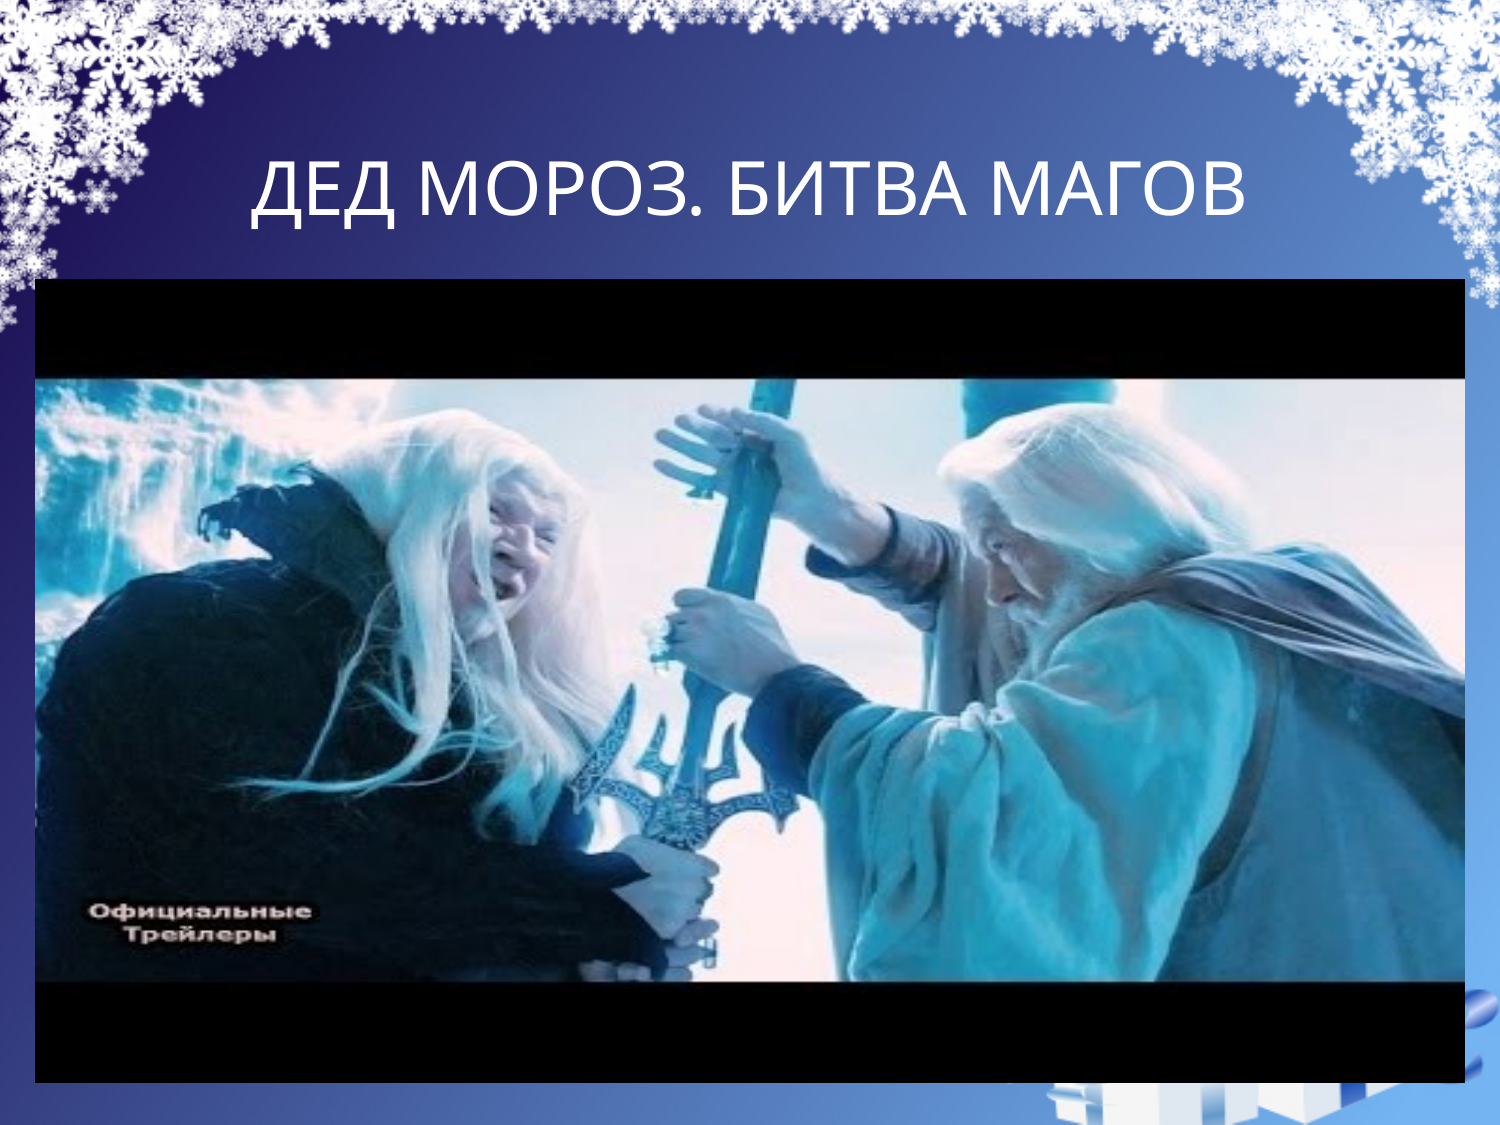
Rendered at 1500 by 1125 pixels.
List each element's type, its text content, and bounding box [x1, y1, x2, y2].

picture [0, 0, 1500, 1125]
title ДЕД МОРОЗ. БИТВА МАГОВ [75, 91, 1425, 277]
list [34, 278, 1466, 1084]
